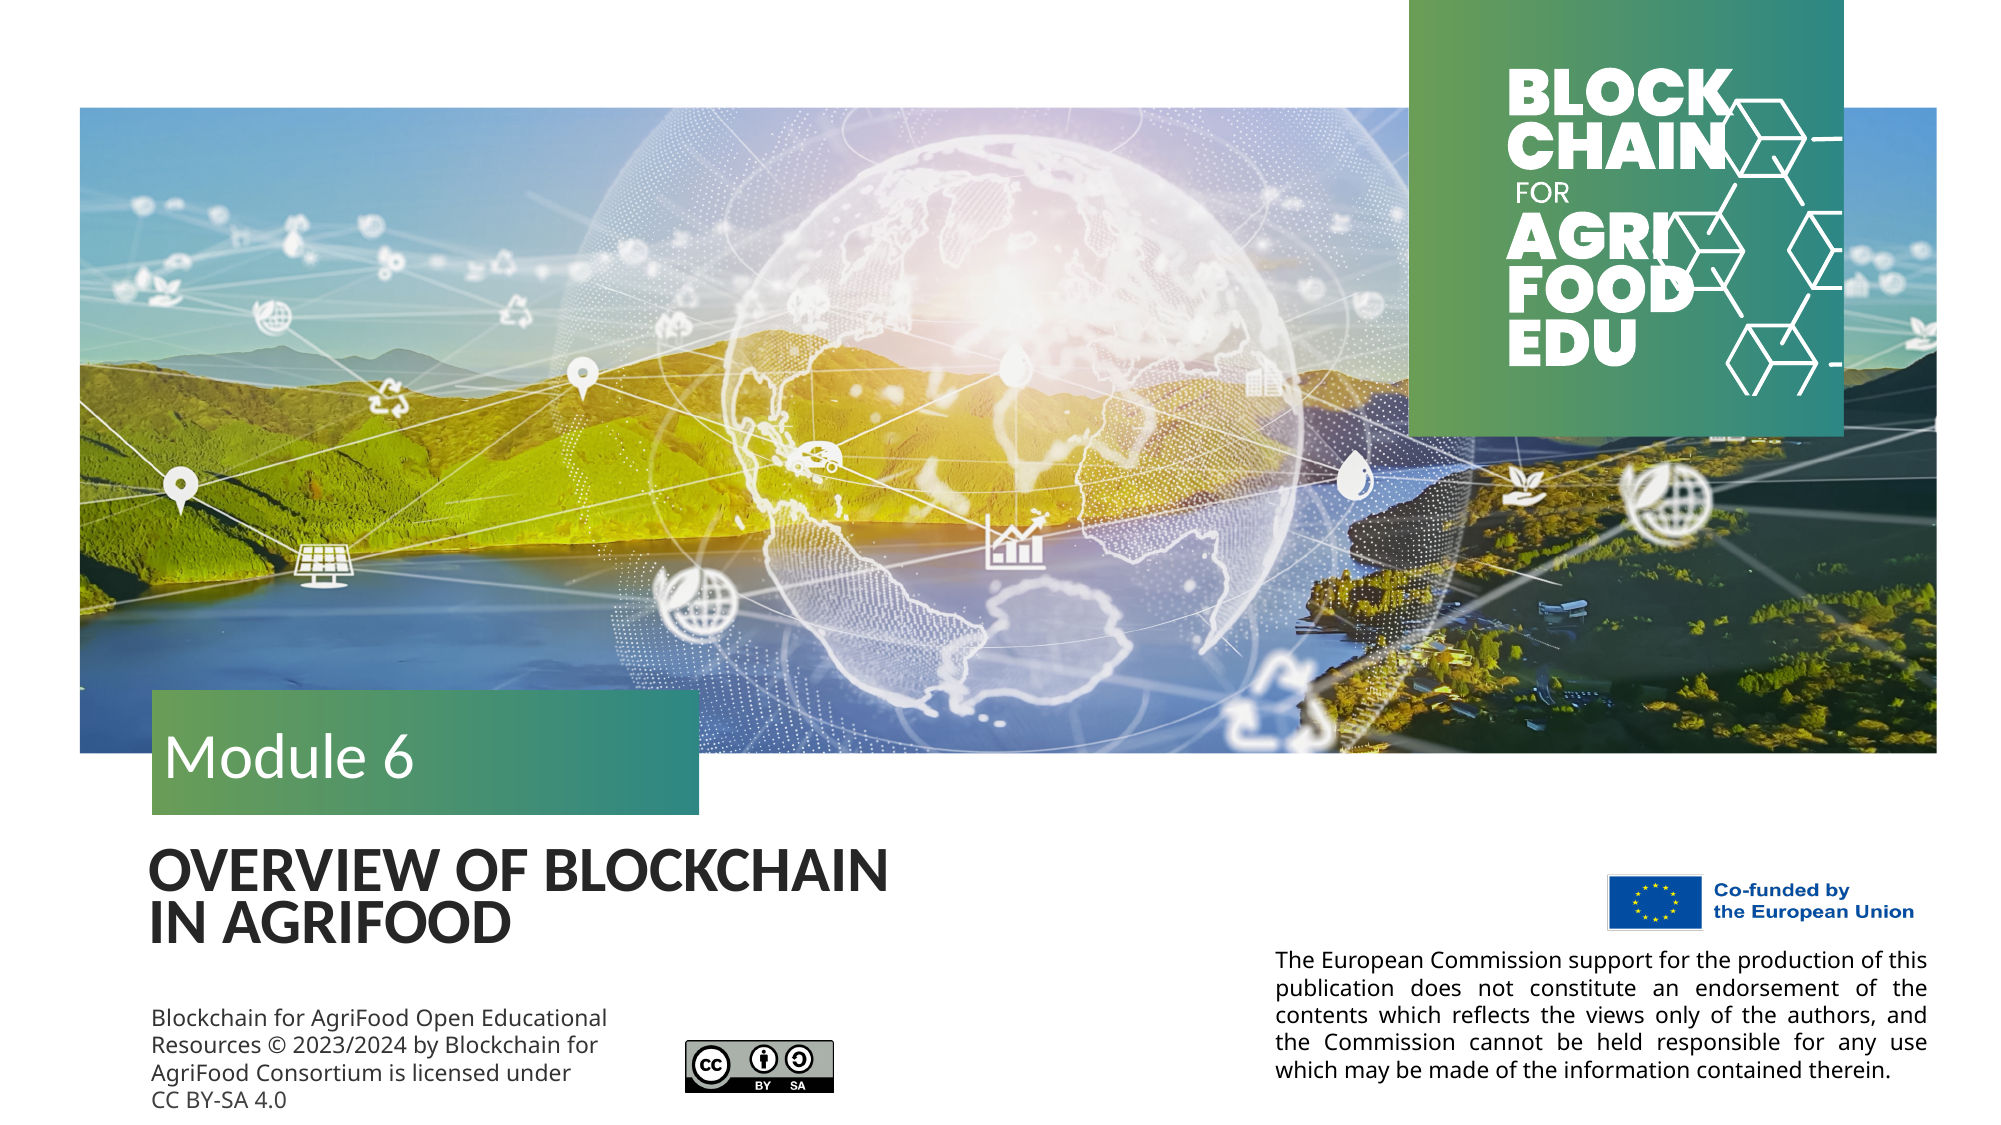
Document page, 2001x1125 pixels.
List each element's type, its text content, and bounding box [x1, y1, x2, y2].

picture [79, 107, 1937, 754]
list Module 6 [152, 765, 700, 815]
picture [1605, 872, 1937, 932]
text_box The European Commission support for the production of this publication does not constitute an endorsement of the contents which reflects the views only of the authors, and the Commission cannot be held responsible for any use which may be made of the information contained therein. [1261, 939, 1941, 1090]
text_box Blockchain for AgriFood Open Educational Resources © 2023/2024 by Blockchain for AgriFood Consortium is licensed under CC BY-SA 4.0 [136, 996, 658, 1125]
list OVERVIEW OF BLOCKCHAIN IN AGRIFOOD [136, 846, 1262, 982]
picture [684, 1040, 834, 1093]
